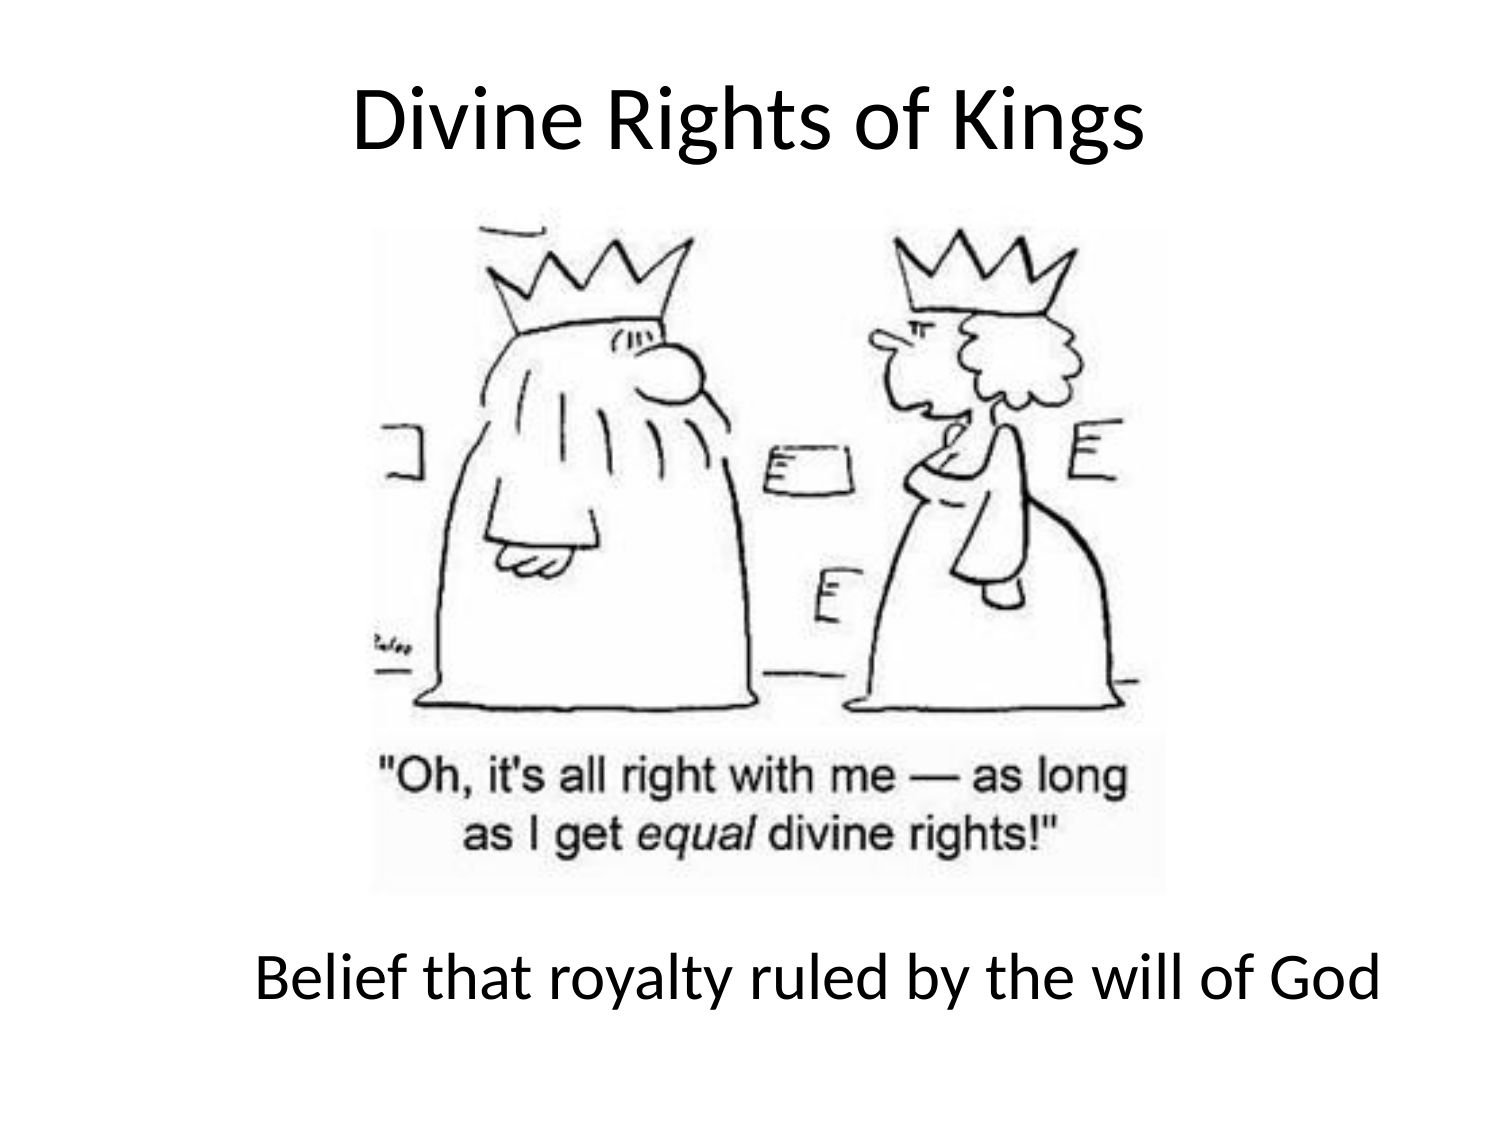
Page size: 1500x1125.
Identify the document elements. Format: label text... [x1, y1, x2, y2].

subtitle Belief that royalty ruled by the will of God [212, 924, 1425, 1075]
title Divine Rights of Kings [324, 37, 1175, 186]
picture [324, 187, 1188, 929]
